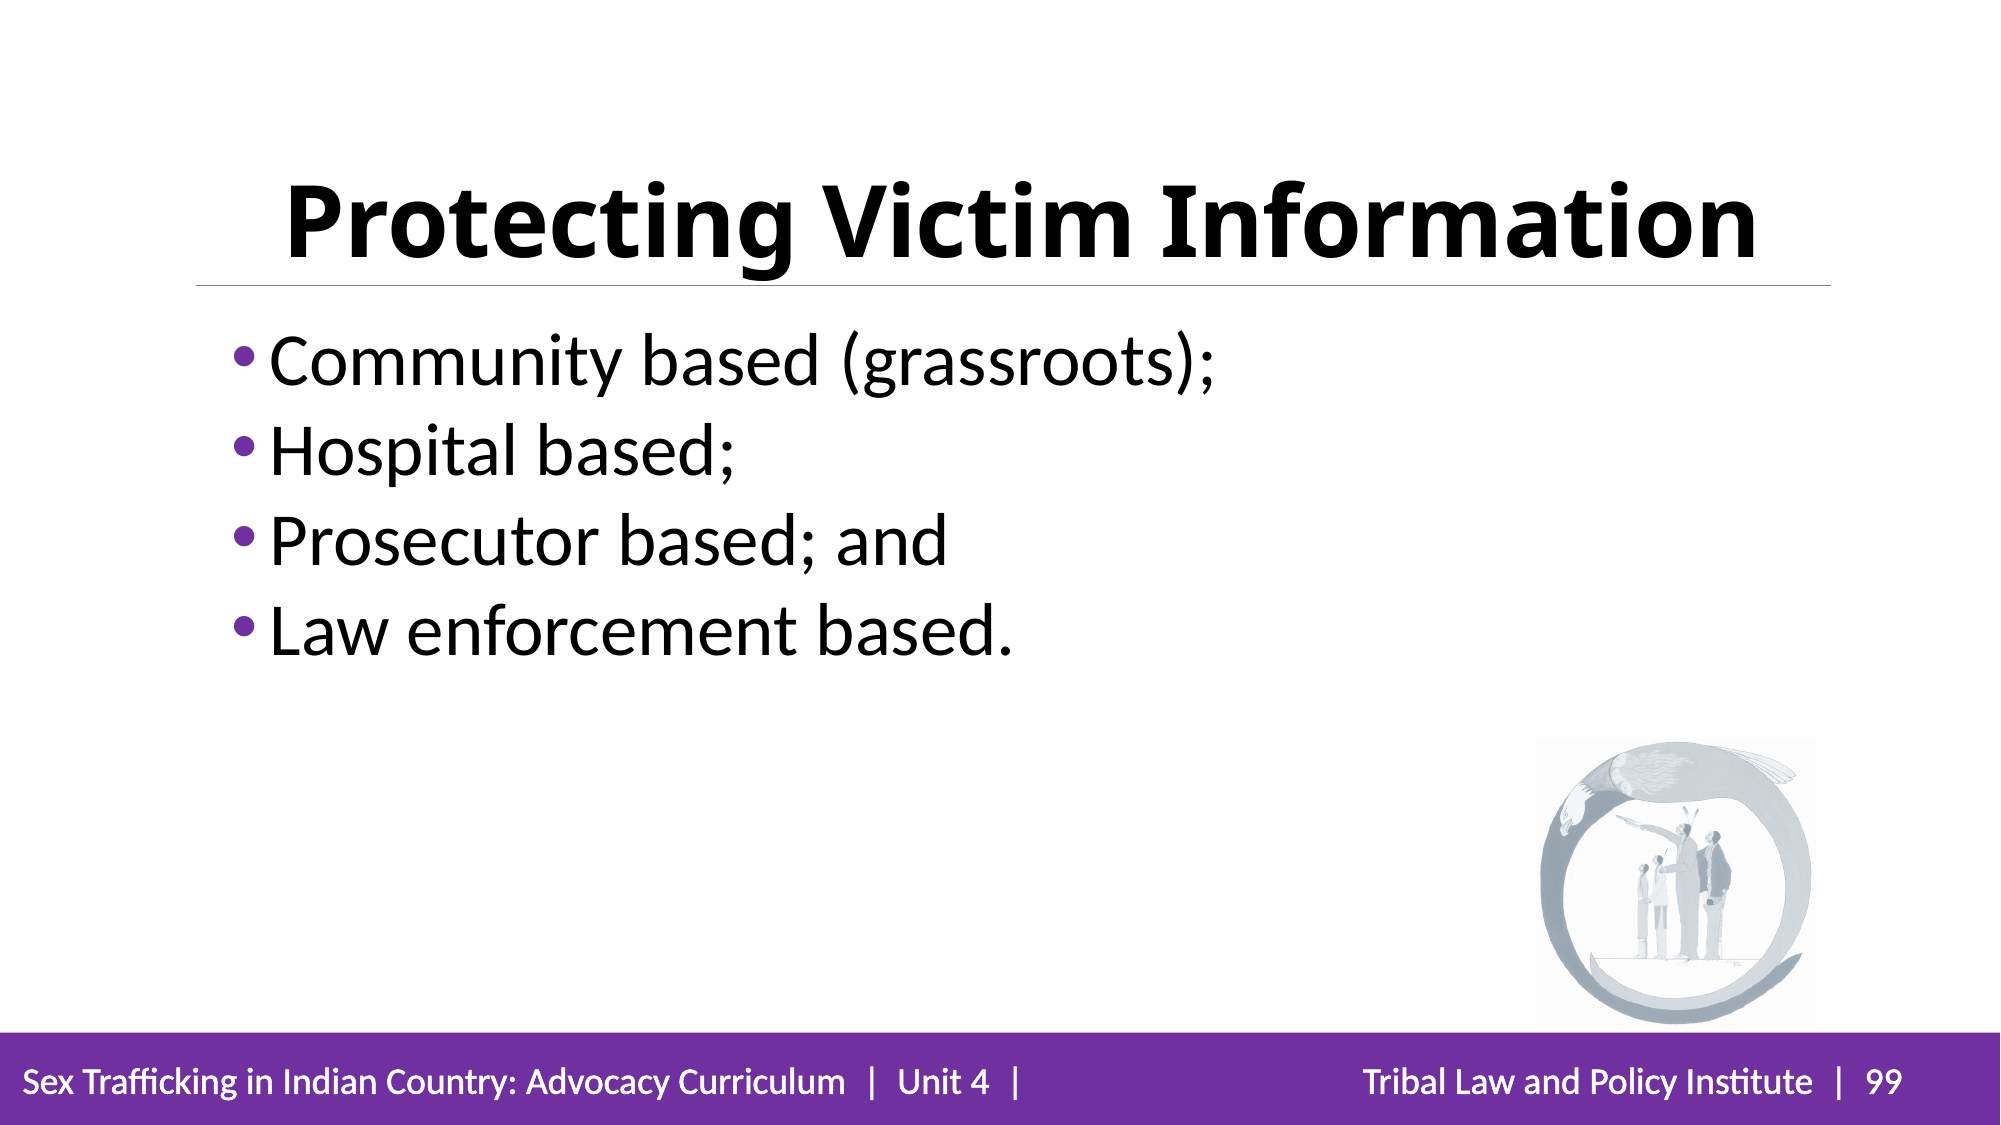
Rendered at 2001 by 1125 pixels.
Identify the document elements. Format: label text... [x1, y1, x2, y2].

footer Sex Trafficking in Indian Country: Advocacy Curriculum | Unit 4 | Tribal Law and Policy Institute | 99 [0, 1032, 2000, 1125]
title Protecting Victim Information [147, 47, 1897, 285]
picture [1536, 738, 1816, 1029]
list Community based (grassroots); Hospital based; Prosecutor based; and Law enforcement based. [193, 302, 1825, 978]
